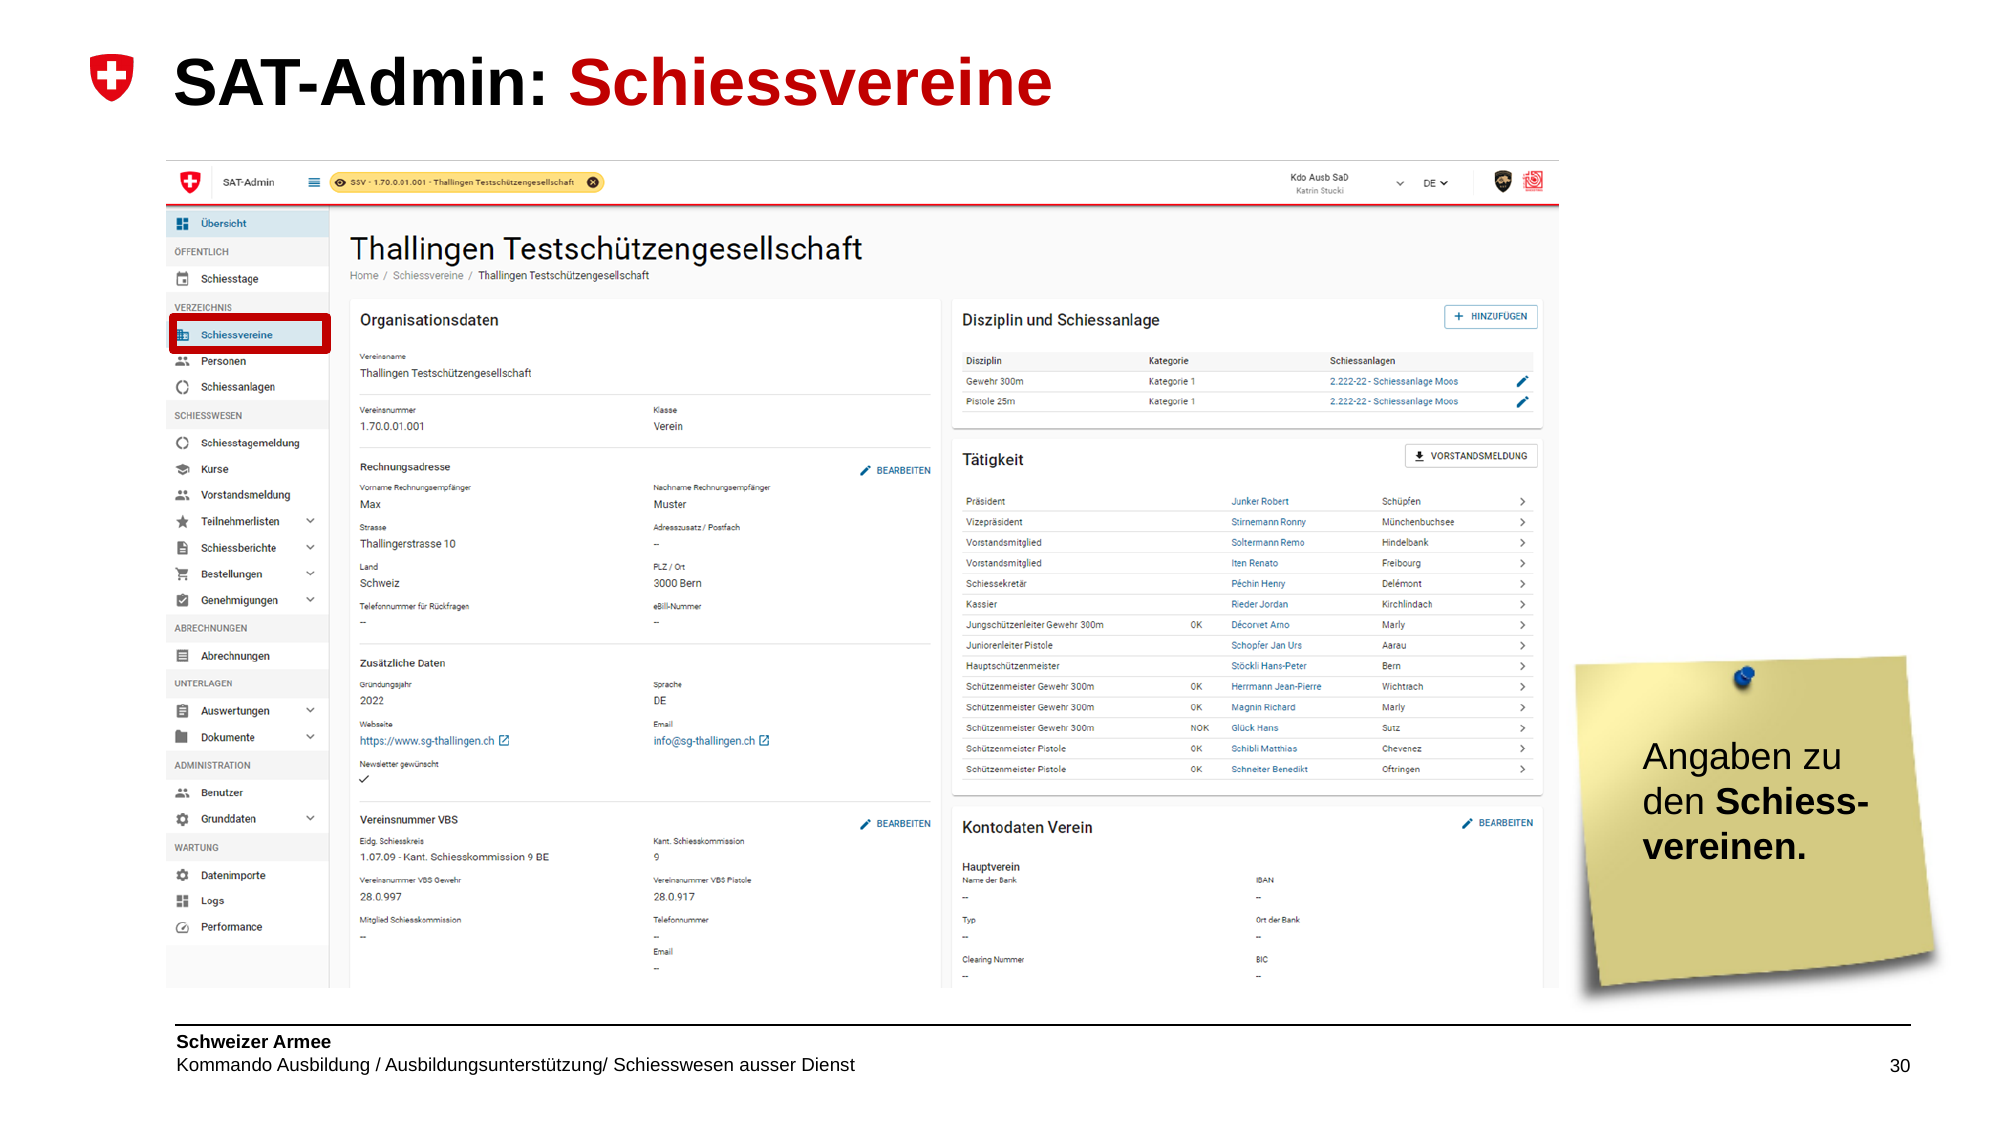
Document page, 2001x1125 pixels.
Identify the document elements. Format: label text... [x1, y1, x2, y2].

picture [90, 54, 138, 114]
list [166, 160, 1560, 988]
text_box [1539, 621, 1981, 1013]
title SAT-Admin: Schiessvereine [172, 38, 1910, 184]
